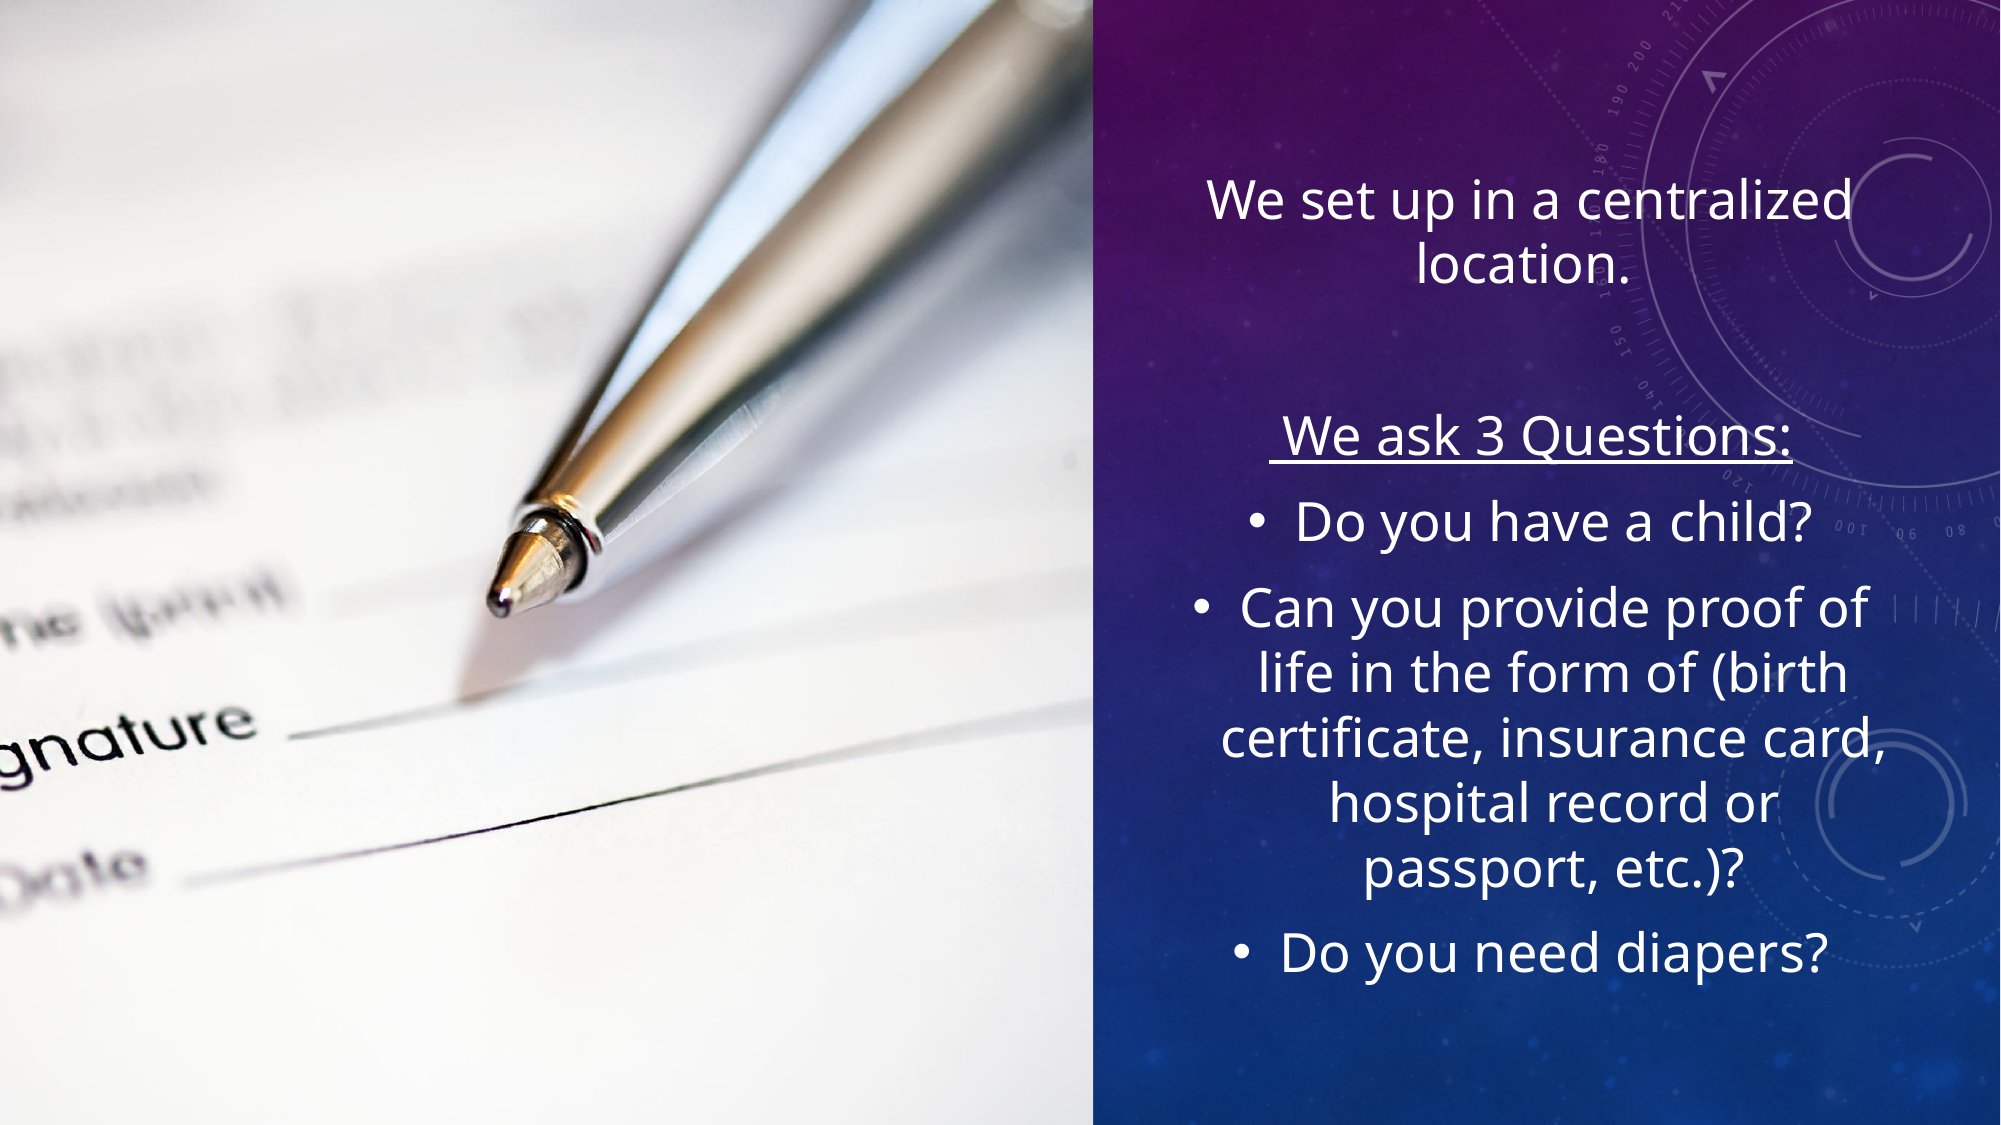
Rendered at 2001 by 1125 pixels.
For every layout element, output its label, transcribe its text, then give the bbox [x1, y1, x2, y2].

picture [0, 0, 2001, 1125]
list We set up in a centralized location. We ask 3 Questions: Do you have a child? Can you provide proof of life in the form of (birth certificate, insurance card, hospital record or passport, etc.)? Do you need diapers? [1144, 13, 1918, 1125]
